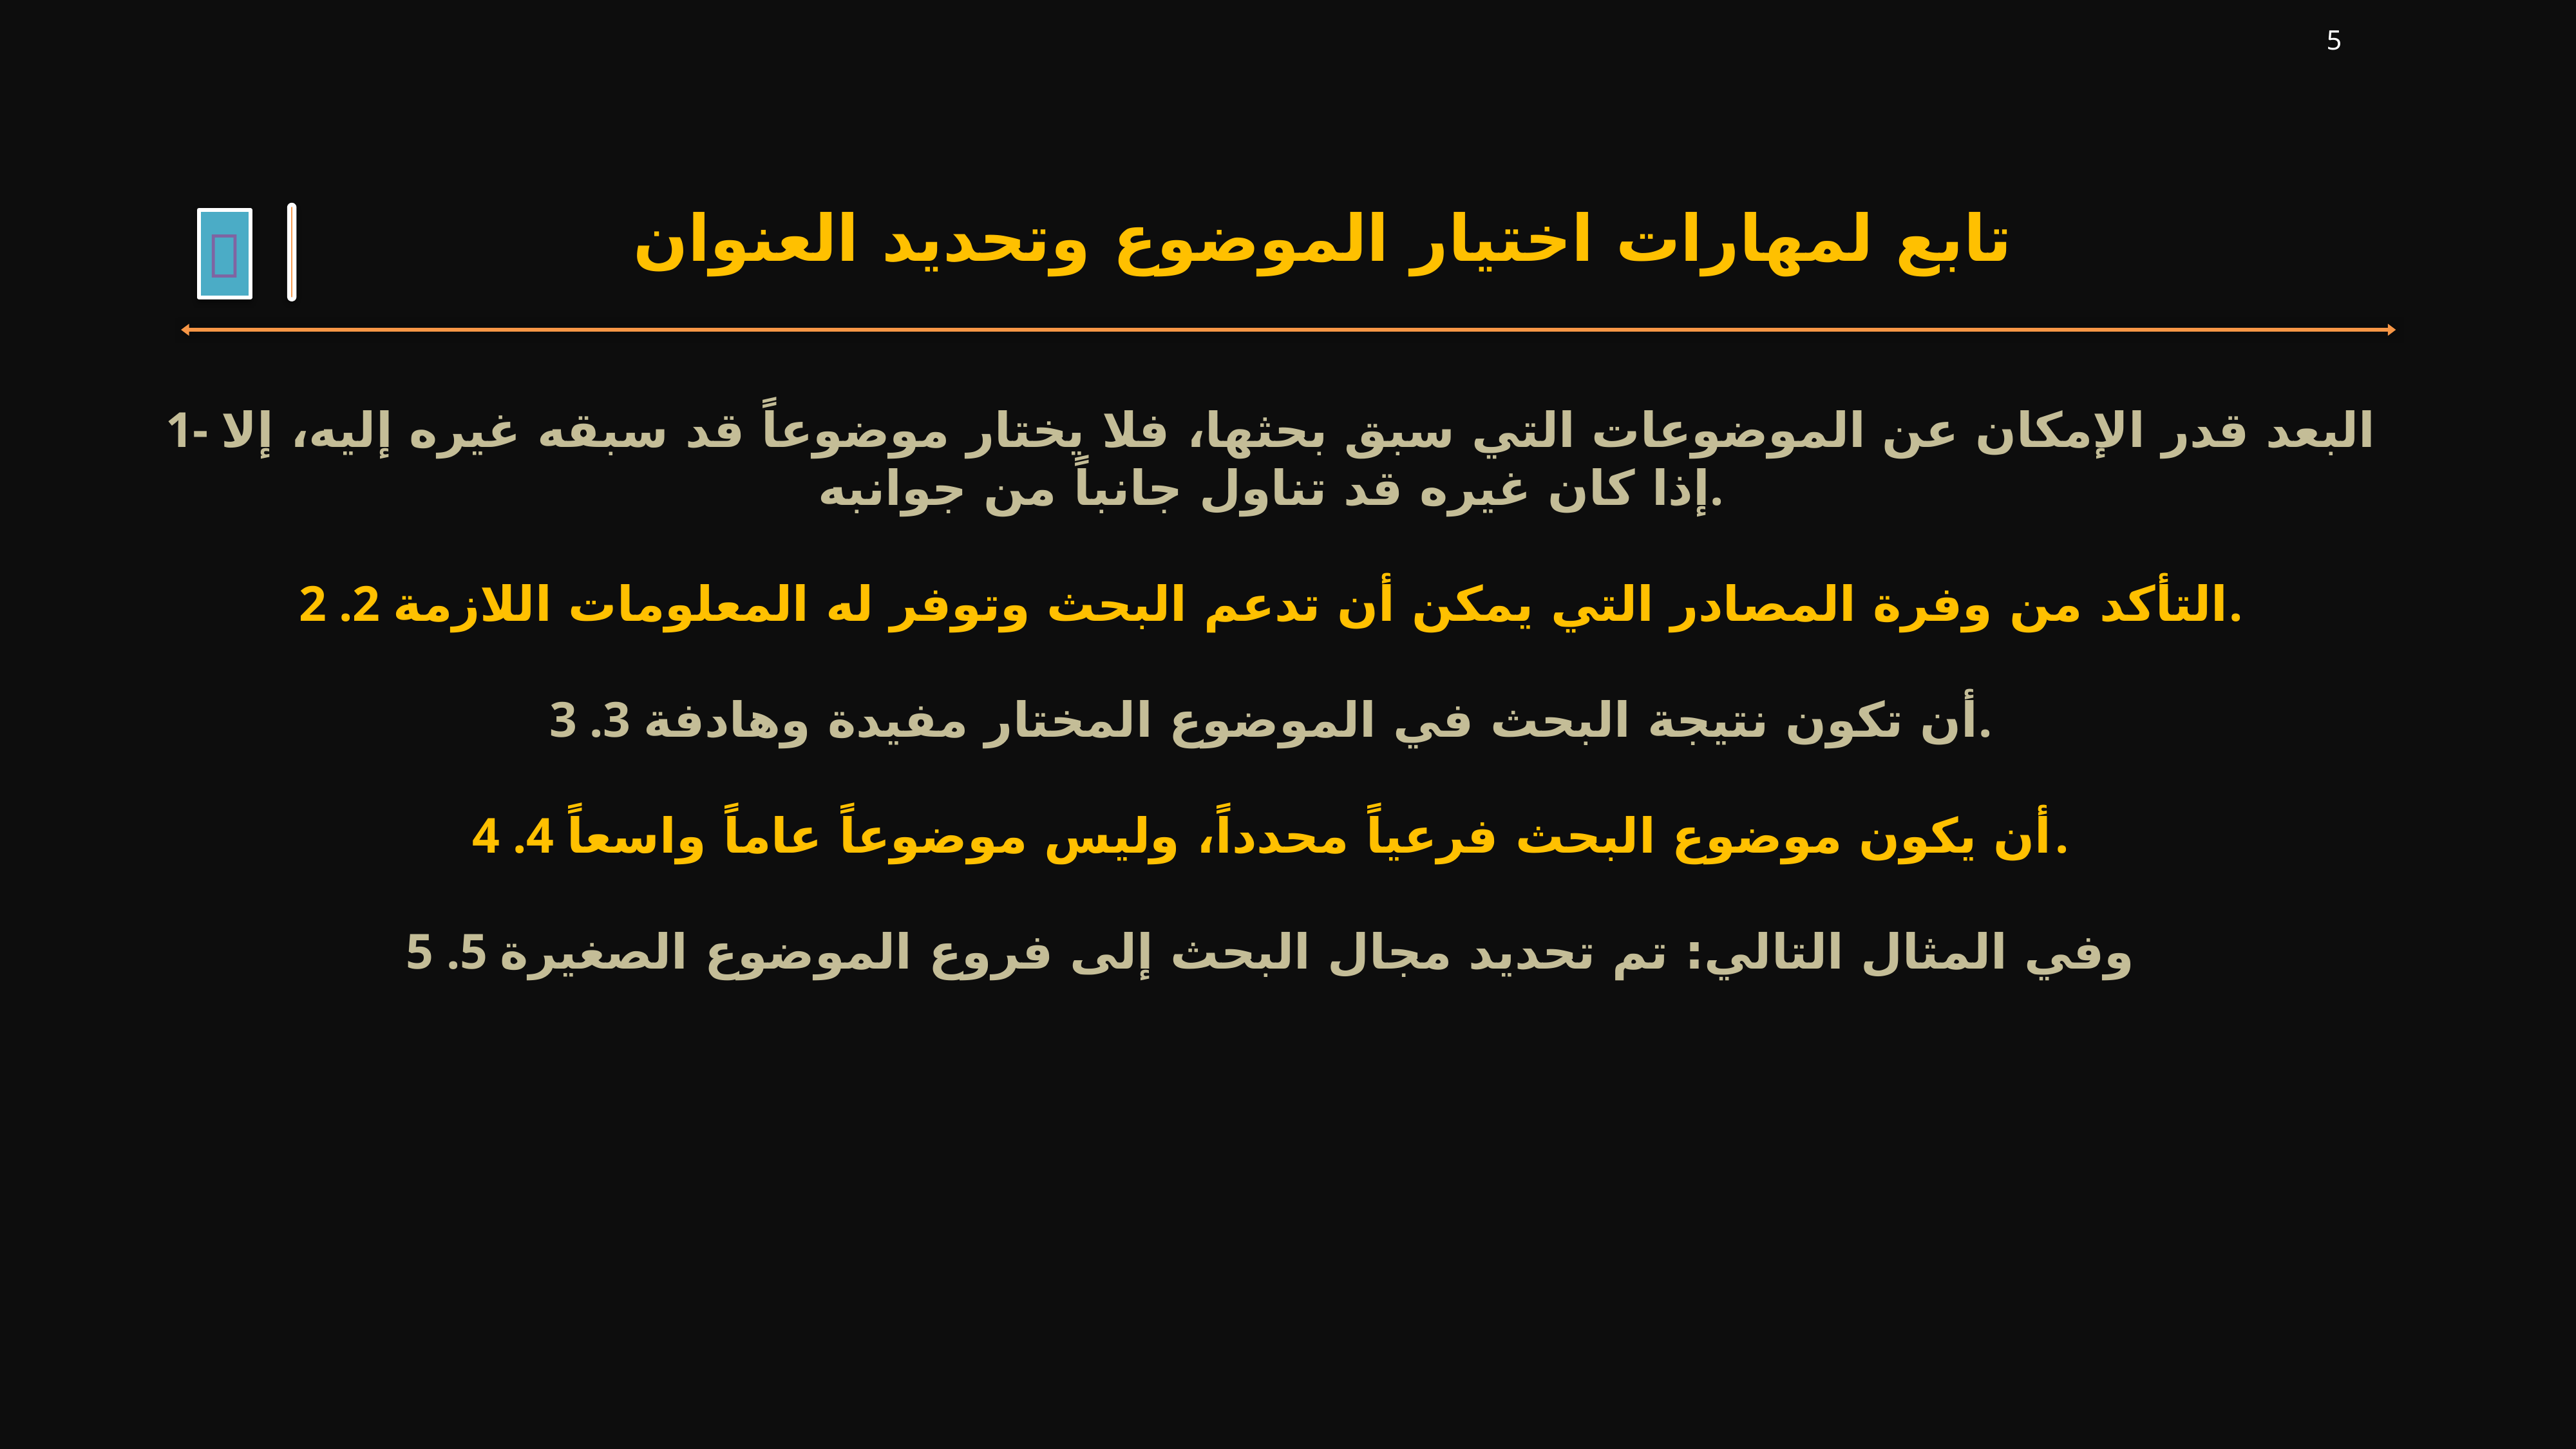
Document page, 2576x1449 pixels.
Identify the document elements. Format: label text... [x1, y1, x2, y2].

slide_number 5 [2318, 22, 2351, 71]
text_box 1- البعد قدر الإمكان عن الموضوعات التي سبق بحثها، فلا يختار موضوعاً قد سبقه غيره إليه، إلا إذا كان غيره قد تناول جانباً من جوانبه. 2 .2 التأكد من وفرة المصادر التي يمكن أن تدعم البحث وتوفر له المعلومات اللازمة. 3 .3 أن تكون نتيجة البحث في الموضوع المختار مفيدة وهادفة. 4 .4 أن يكون موضوع البحث فرعياً محدداً، وليس موضوعاً عاماً واسعاً. 5 .5 وفي المثال التالي: تم تحديد مجال البحث إلى فروع الموضوع الصغيرة [102, 394, 2440, 984]
text_box [181, 323, 2396, 336]
text_box [287, 202, 297, 302]
text_box  [197, 208, 252, 299]
text_box تابع لمهارات اختيار الموضوع وتحديد العنوان [317, 196, 2330, 274]
